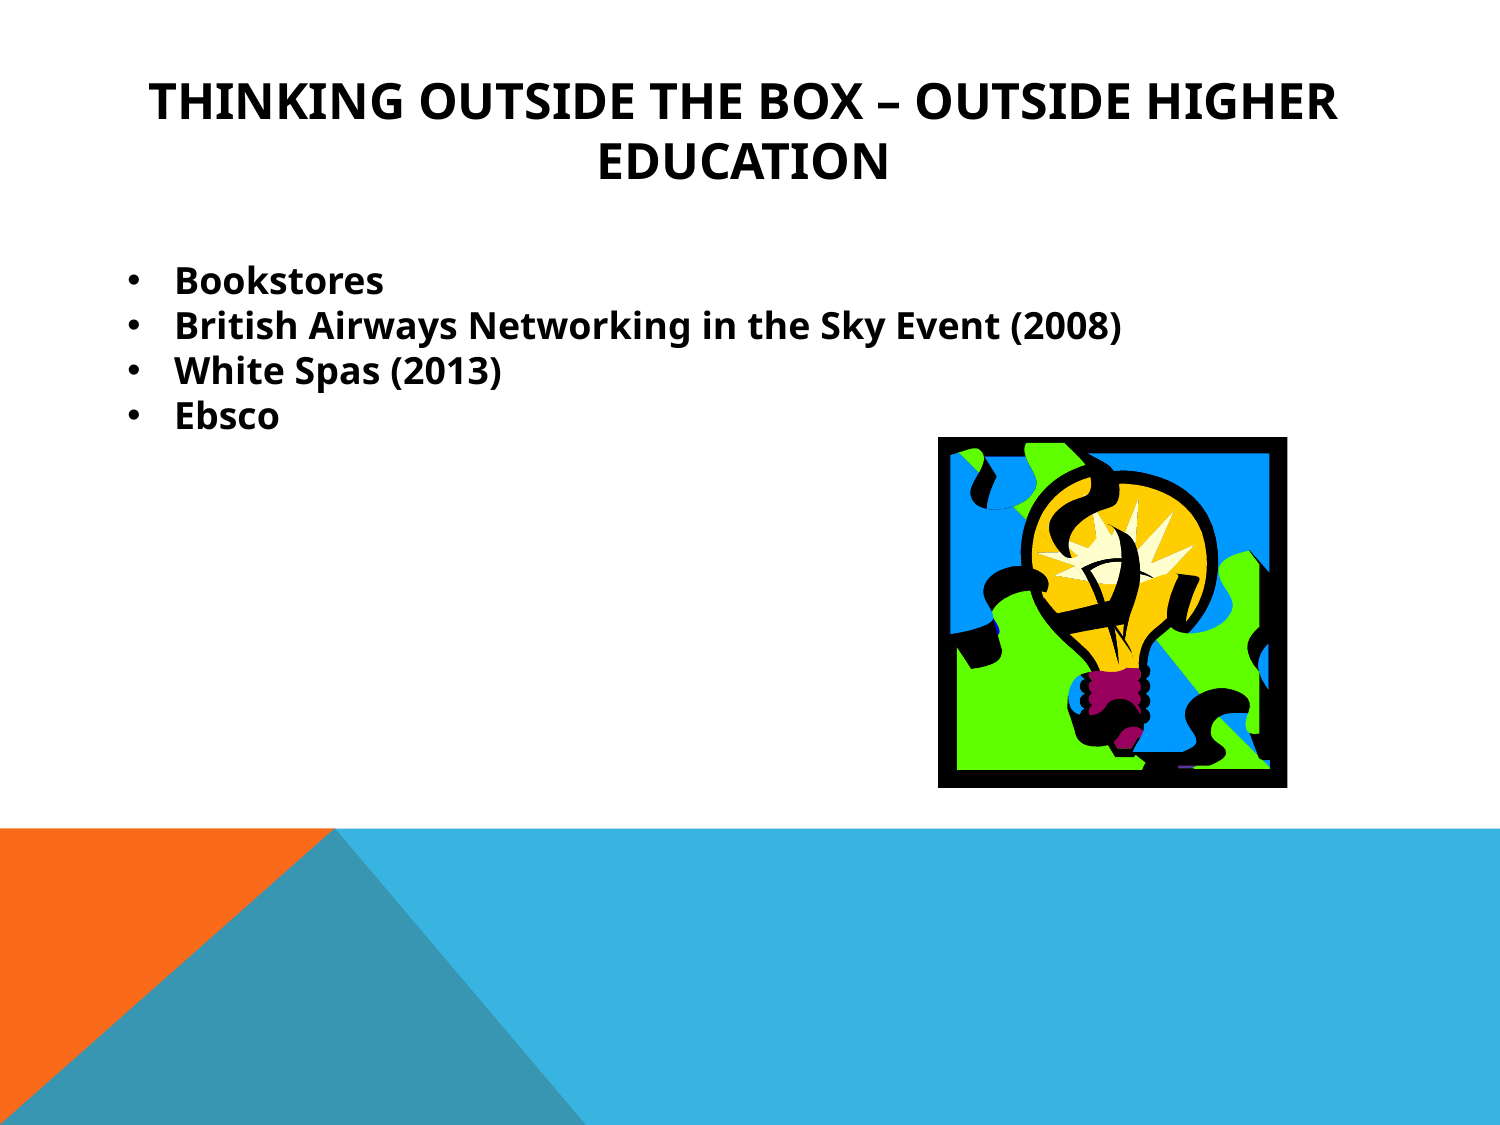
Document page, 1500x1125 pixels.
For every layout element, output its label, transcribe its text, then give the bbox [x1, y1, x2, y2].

text_box THINKING OUTSIDE THE BOX – OUTSIDE HIGHER EDUCATION [0, 62, 1488, 198]
picture [937, 437, 1288, 788]
text_box Bookstores British Airways Networking in the Sky Event (2008) White Spas (2013) Ebsco [112, 249, 1188, 490]
